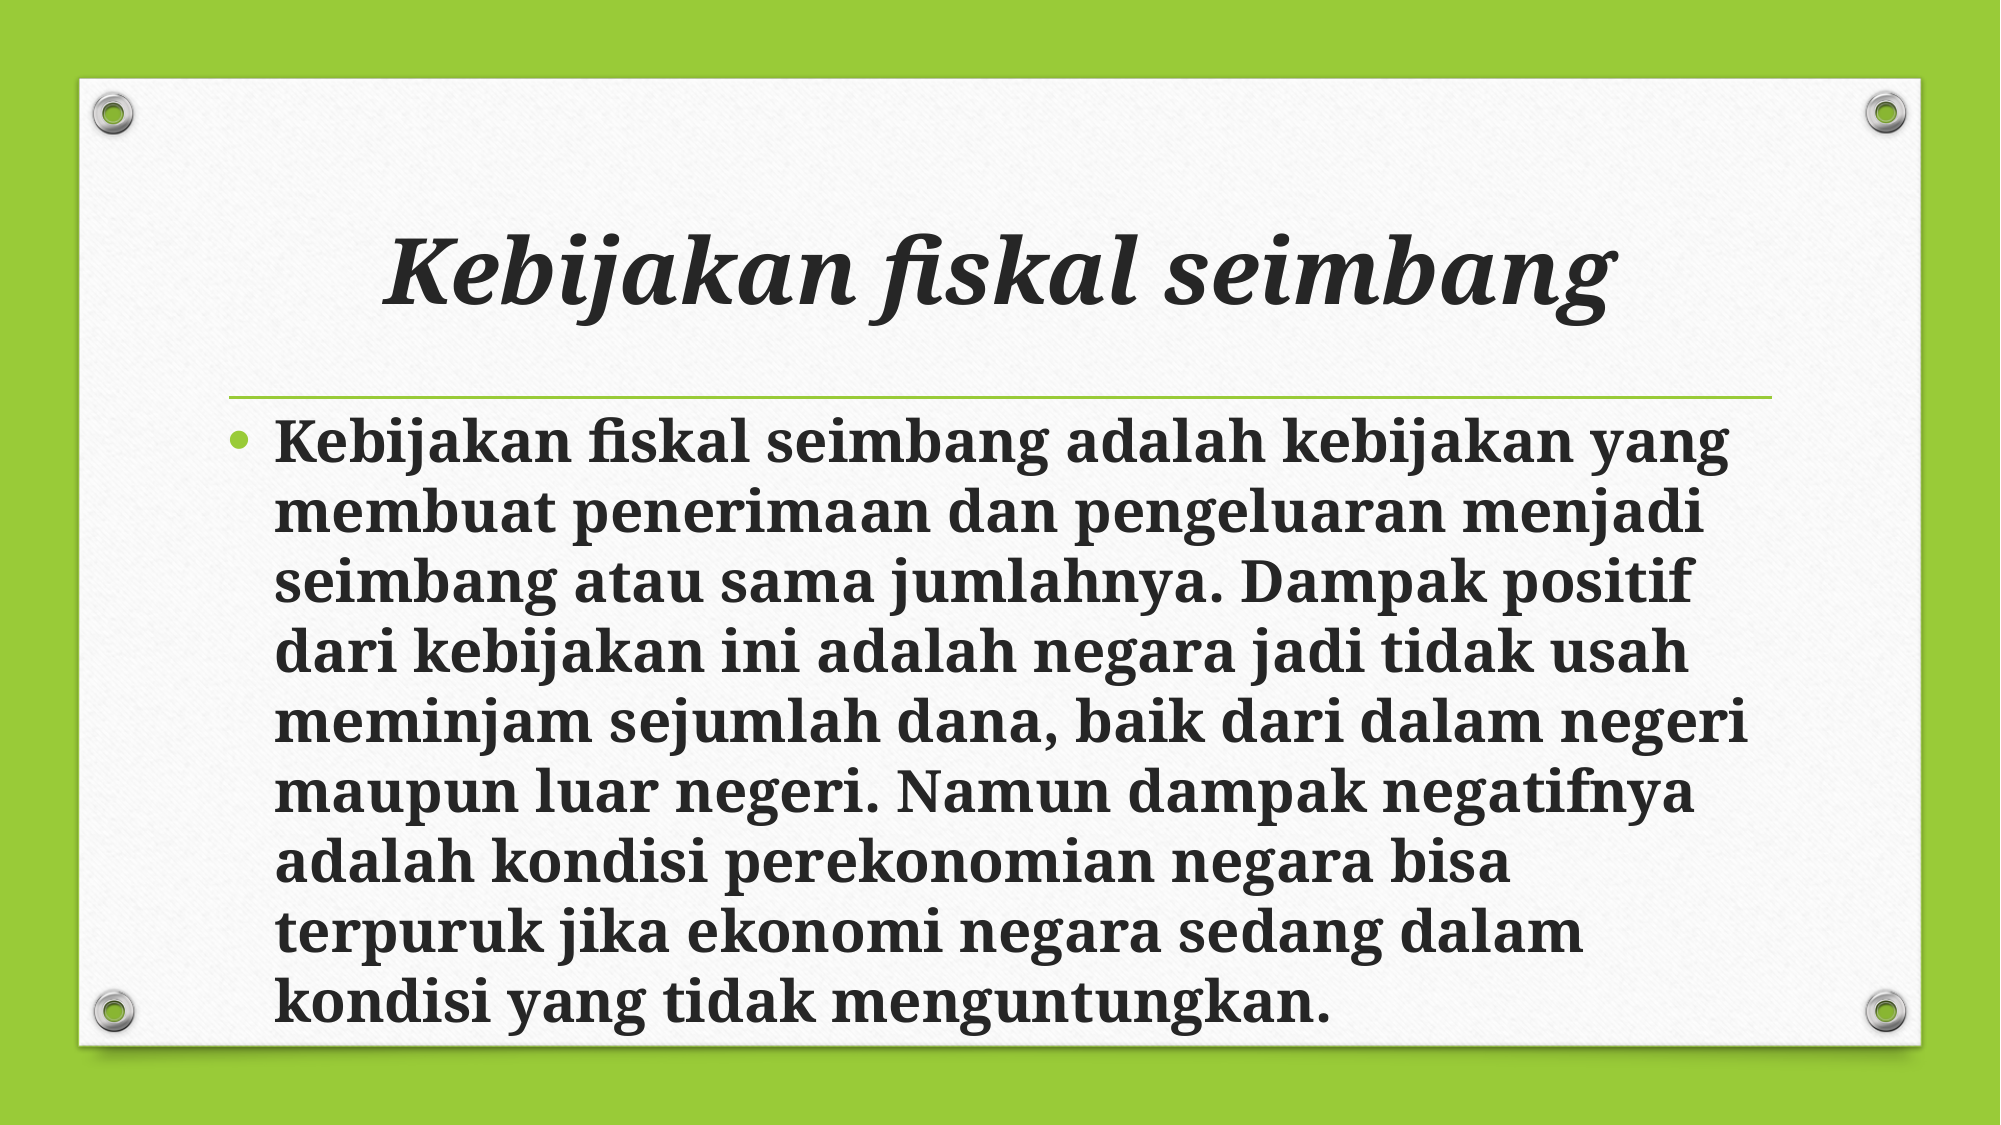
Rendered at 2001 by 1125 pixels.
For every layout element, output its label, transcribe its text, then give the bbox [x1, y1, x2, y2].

picture [0, 0, 2000, 1125]
title Kebijakan fiskal seimbang [212, 161, 1788, 375]
list Kebijakan fiskal seimbang adalah kebijakan yang membuat penerimaan dan pengeluaran menjadi seimbang atau sama jumlahnya. Dampak positif dari kebijakan ini adalah negara jadi tidak usah meminjam sejumlah dana, baik dari dalam negeri maupun luar negeri. Namun dampak negatifnya adalah kondisi perekonomian negara bisa terpuruk jika ekonomi negara sedang dalam kondisi yang tidak menguntungkan. [212, 396, 1788, 1032]
